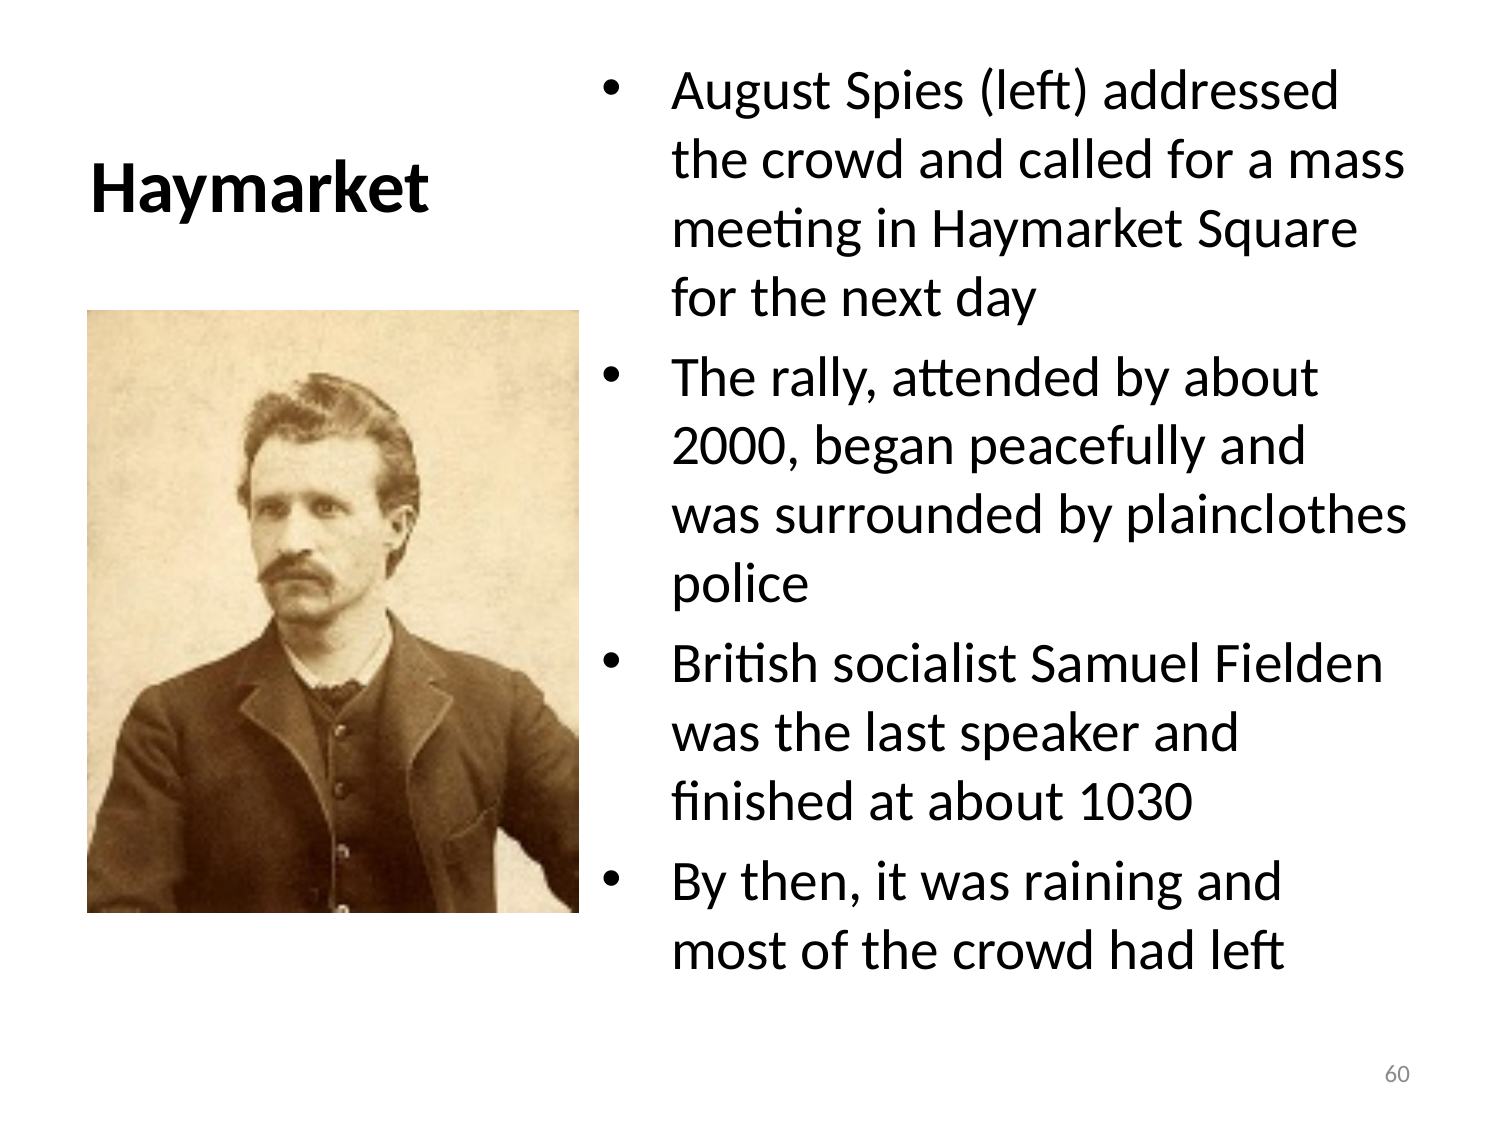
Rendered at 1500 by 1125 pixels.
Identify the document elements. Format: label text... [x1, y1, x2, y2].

title Haymarket [75, 44, 569, 236]
list August Spies (left) addressed the crowd and called for a mass meeting in Haymarket Square for the next day The rally, attended by about 2000, began peacefully and was surrounded by plainclothes police British socialist Samuel Fielden was the last speaker and finished at about 1030 By then, it was raining and most of the crowd had left [586, 44, 1425, 1005]
slide_number 60 [1074, 1042, 1425, 1103]
picture [87, 310, 580, 913]
